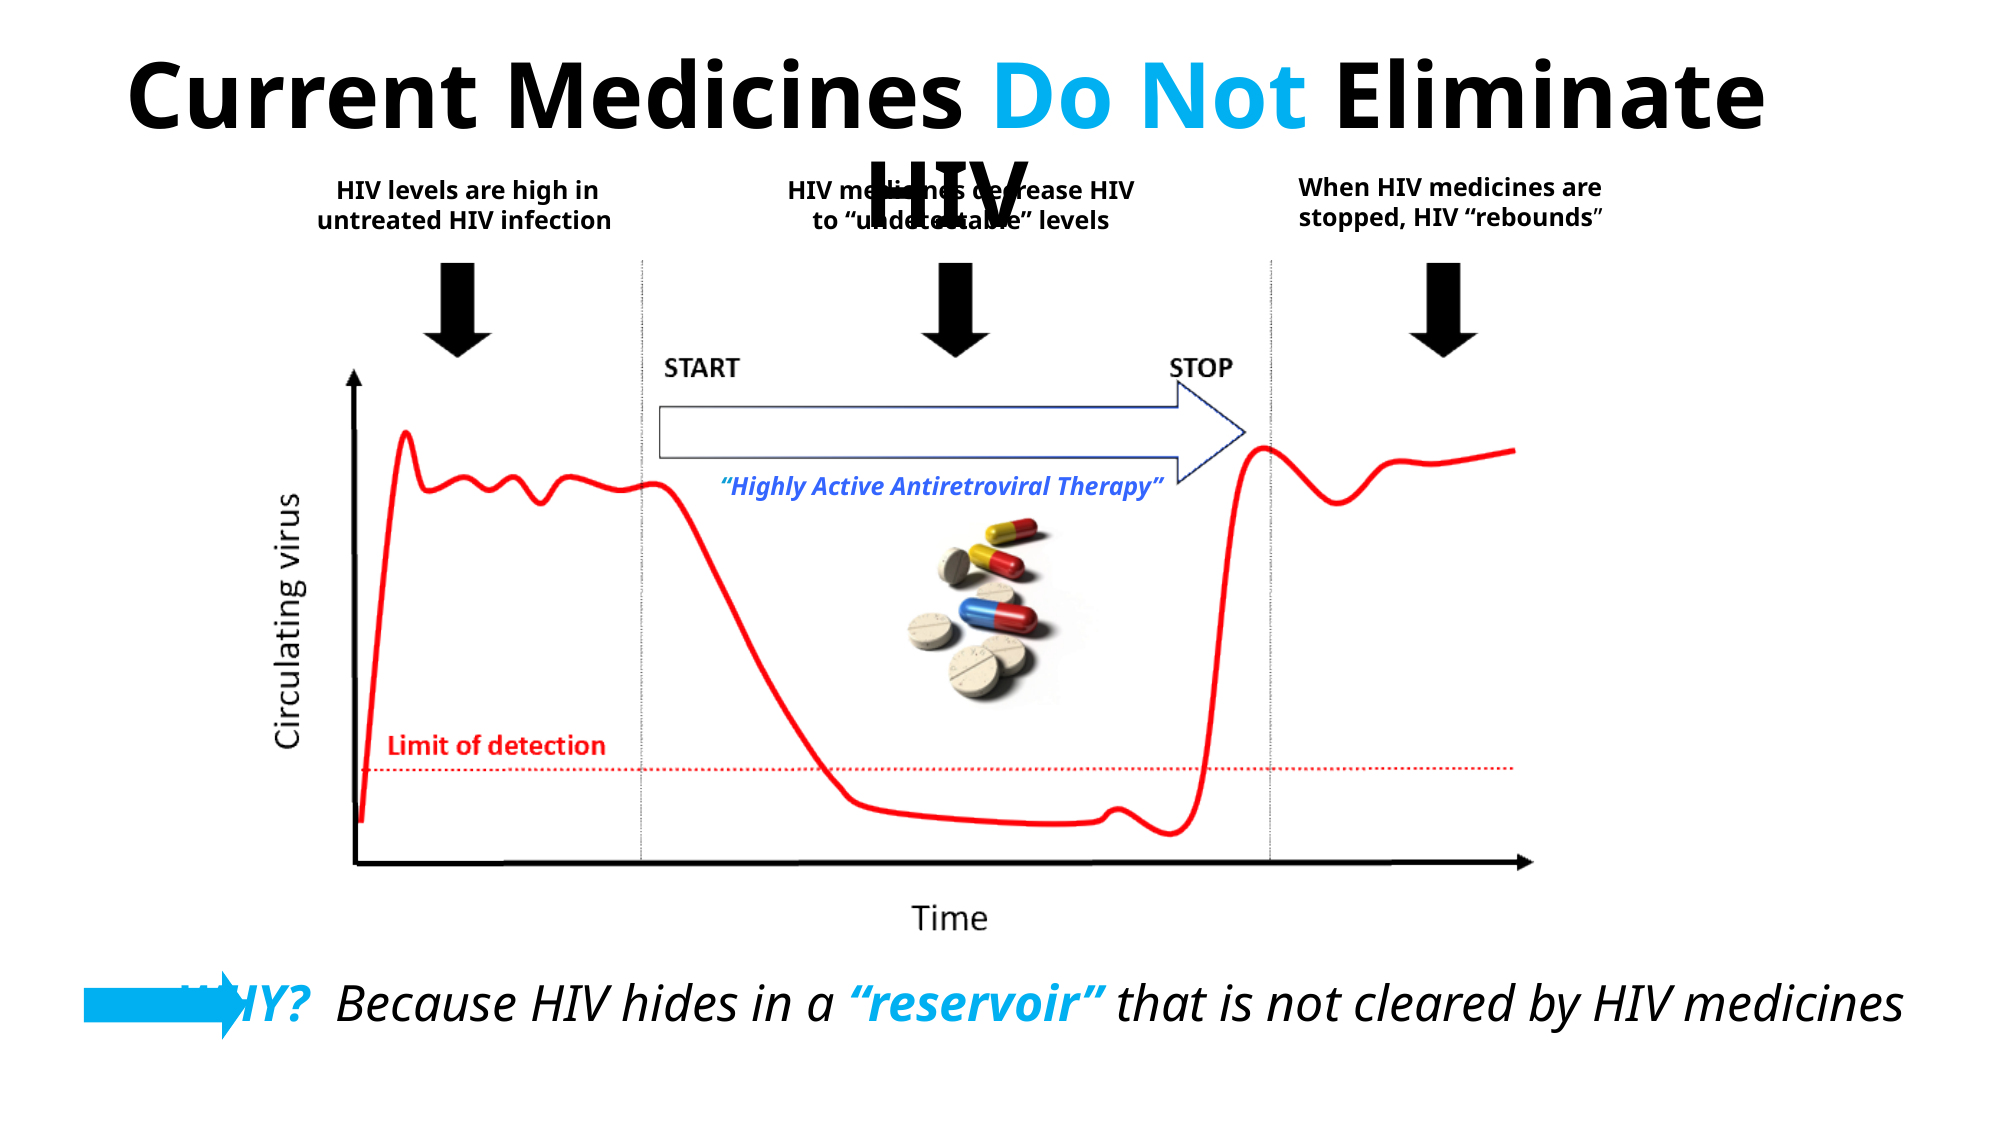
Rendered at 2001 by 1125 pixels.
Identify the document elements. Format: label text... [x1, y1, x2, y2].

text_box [83, 963, 1838, 1041]
title Current Medicines Do Not Eliminate HIV [57, 41, 1836, 260]
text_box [189, 163, 1625, 963]
